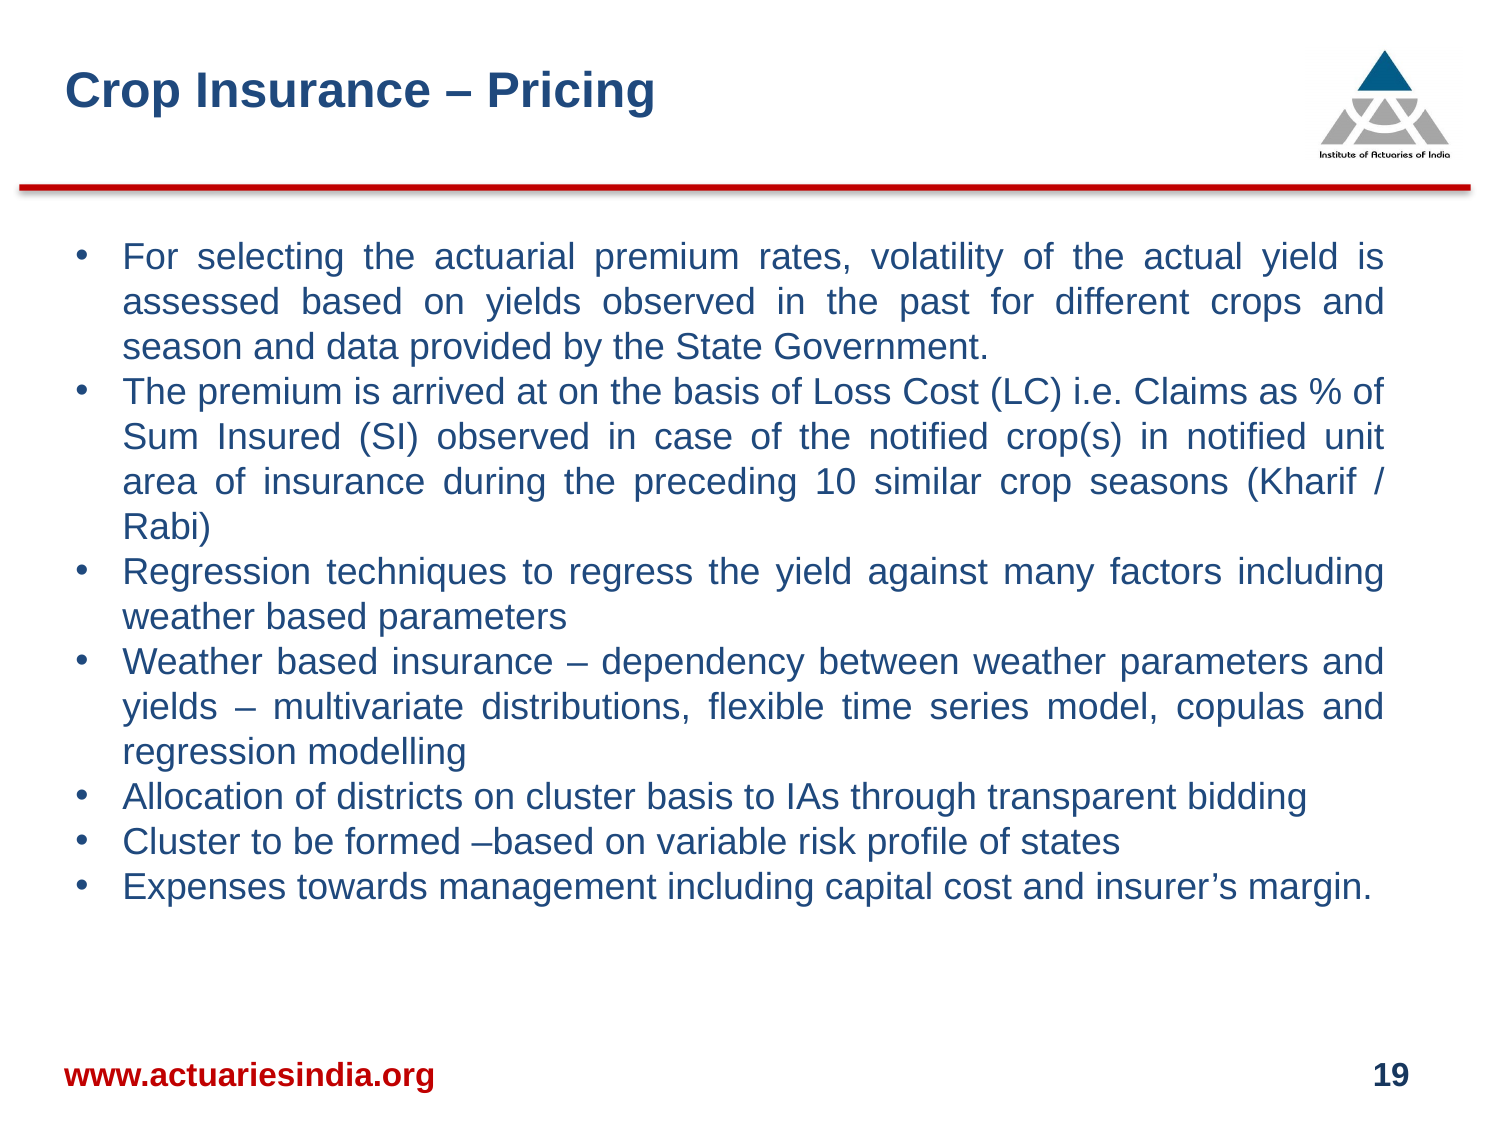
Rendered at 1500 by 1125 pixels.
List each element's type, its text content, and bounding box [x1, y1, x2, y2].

slide_number 19 [1074, 1042, 1425, 1103]
text_box Crop Insurance – Pricing [50, 50, 1275, 150]
text_box For selecting the actuarial premium rates, volatility of the actual yield is assessed based on yields observed in the past for different crops and season and data provided by the State Government. The premium is arrived at on the basis of Loss Cost (LC) i.e. Claims as % of Sum Insured (SI) observed in case of the notified crop(s) in notified unit area of insurance during the preceding 10 similar crop seasons (Kharif / Rabi) Regression techniques to regress the yield against many factors including weather based parameters Weather based insurance – dependency between weather parameters and yields – multivariate distributions, flexible time series model, copulas and regression modelling Allocation of districts on cluster basis to IAs through transparent bidding Cluster to be formed –based on variable risk profile of states Expenses towards management including capital cost and insurer’s margin. [60, 224, 1400, 960]
footer www.actuariesindia.org [12, 1042, 488, 1103]
picture [1305, 45, 1463, 160]
